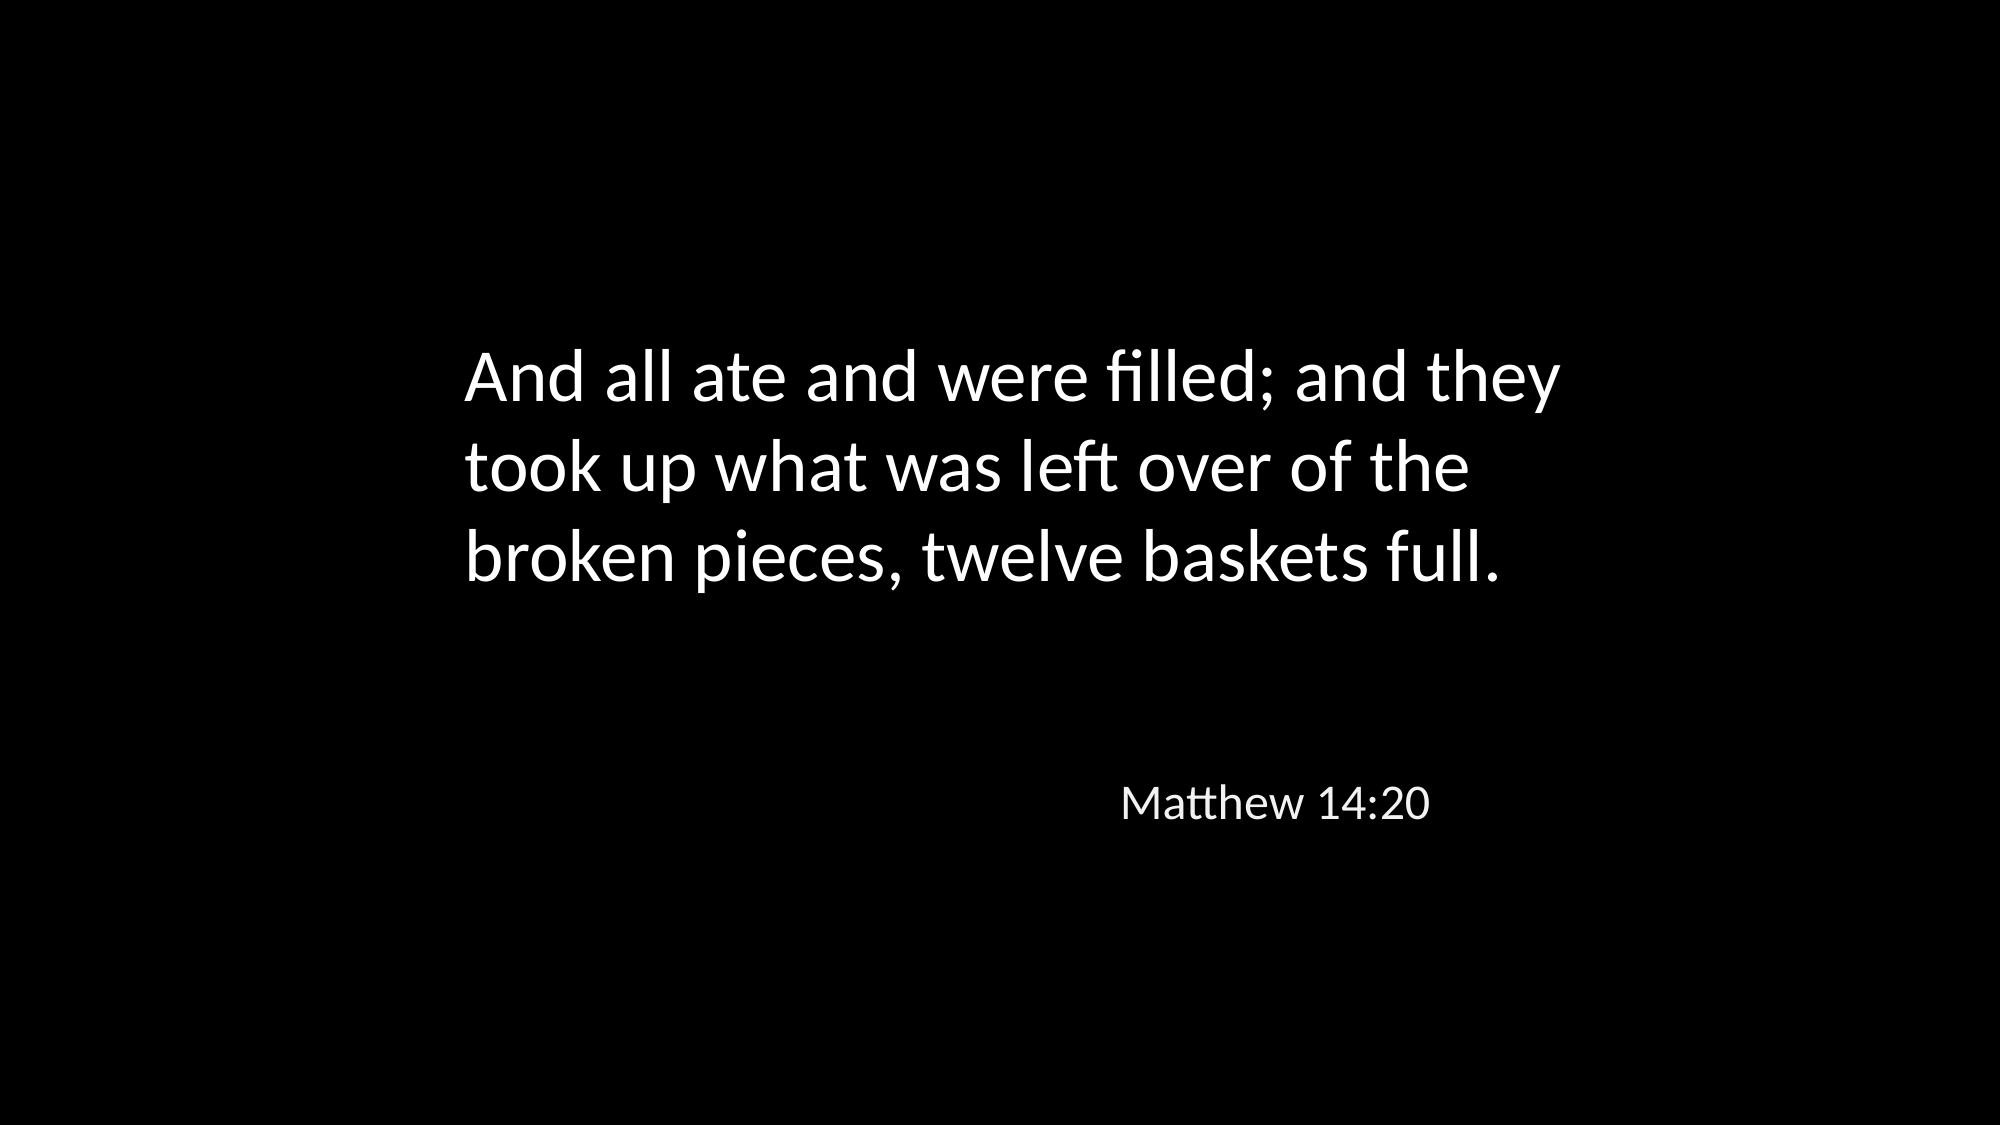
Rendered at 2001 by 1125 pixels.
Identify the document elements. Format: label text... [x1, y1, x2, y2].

text_box And all ate and were filled; and they took up what was left over of the broken pieces, twelve baskets full. [450, 318, 1675, 694]
text_box Matthew 14:20 [999, 762, 1550, 838]
